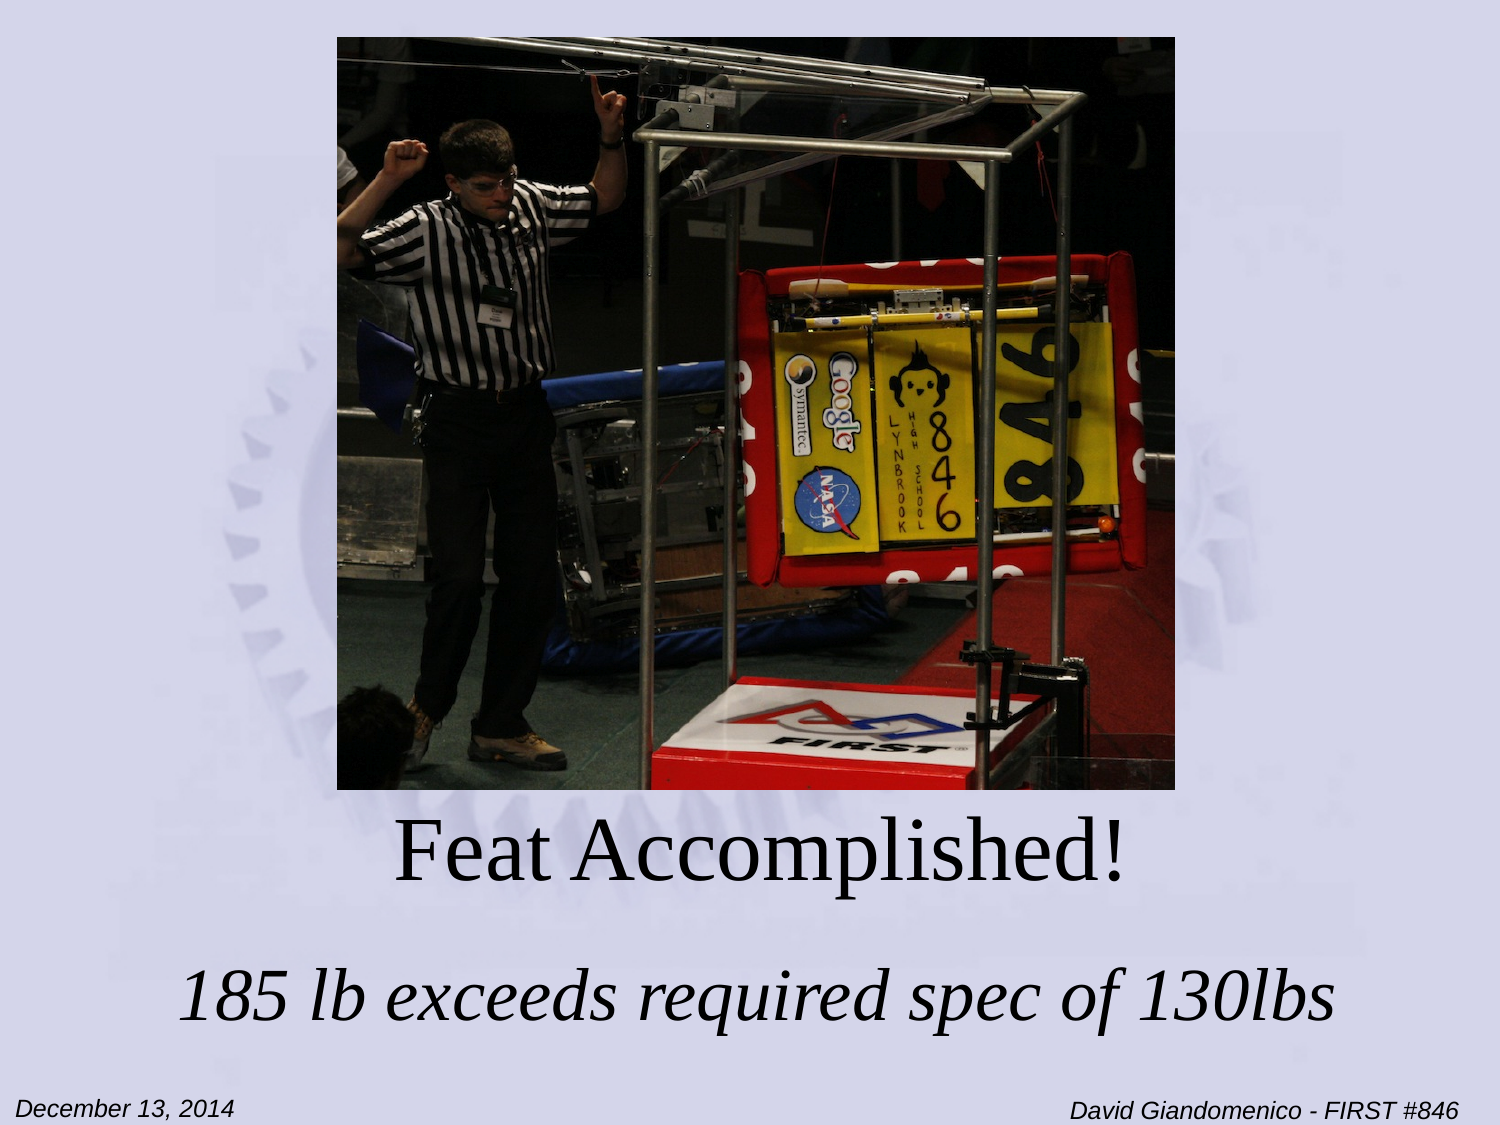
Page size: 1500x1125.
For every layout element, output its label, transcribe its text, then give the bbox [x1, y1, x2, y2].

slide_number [0, 1084, 162, 1125]
picture [0, 0, 1500, 1125]
footer David Giandomenico - FIRST #846 [1363, 1087, 1476, 1125]
title Feat Accomplished! [87, 750, 1438, 938]
list 185 lb exceeds required spec of 130lbs [162, 937, 1363, 1125]
